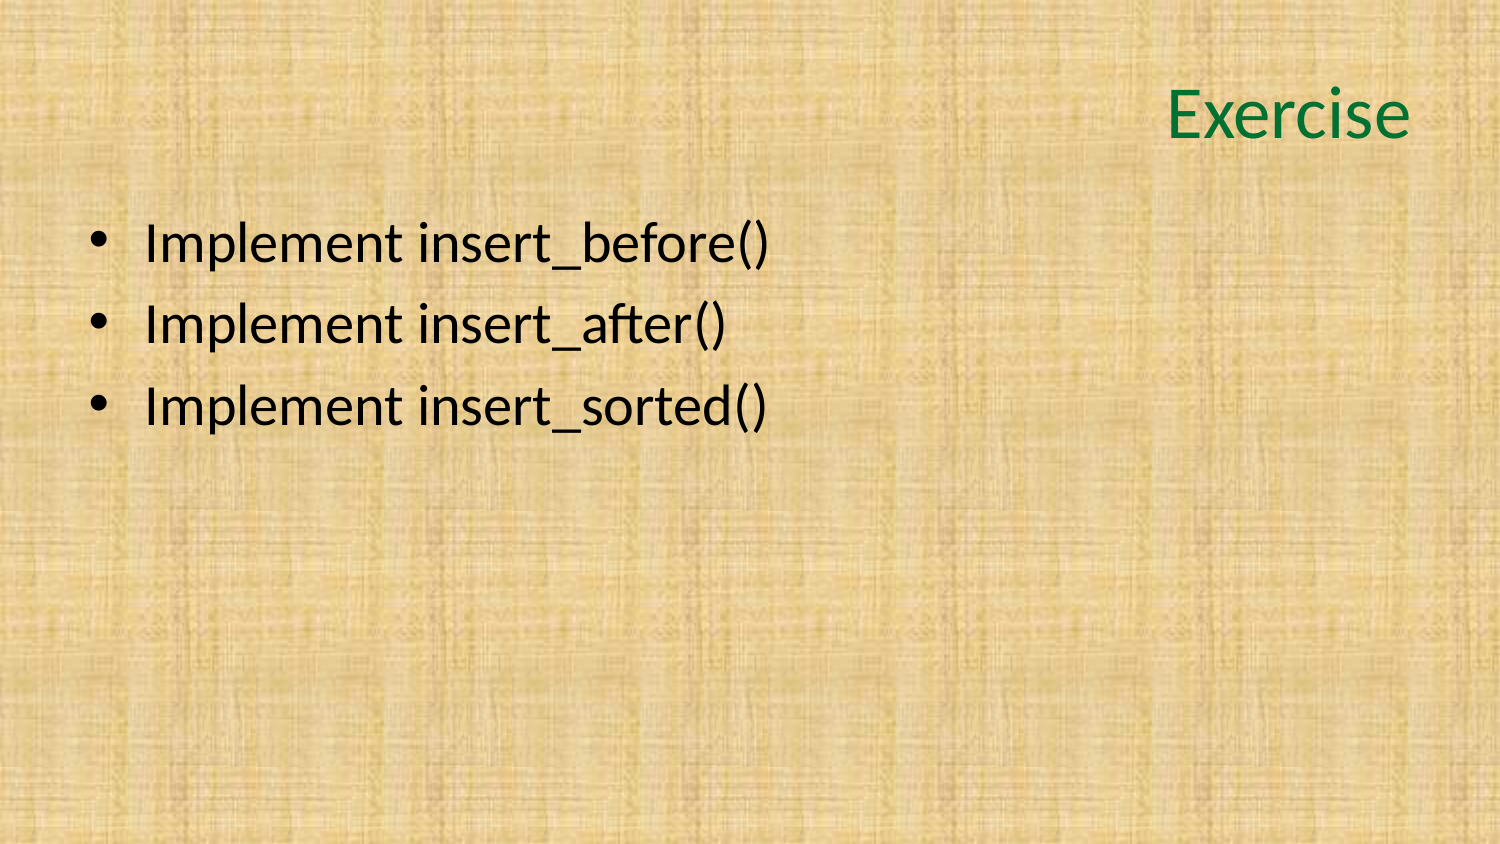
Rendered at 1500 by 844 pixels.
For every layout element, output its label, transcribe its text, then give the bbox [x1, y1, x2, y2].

picture [0, 0, 1500, 844]
title Exercise [73, 46, 1427, 172]
list Implement insert_before() Implement insert_after() Implement insert_sorted() [73, 196, 1427, 773]
